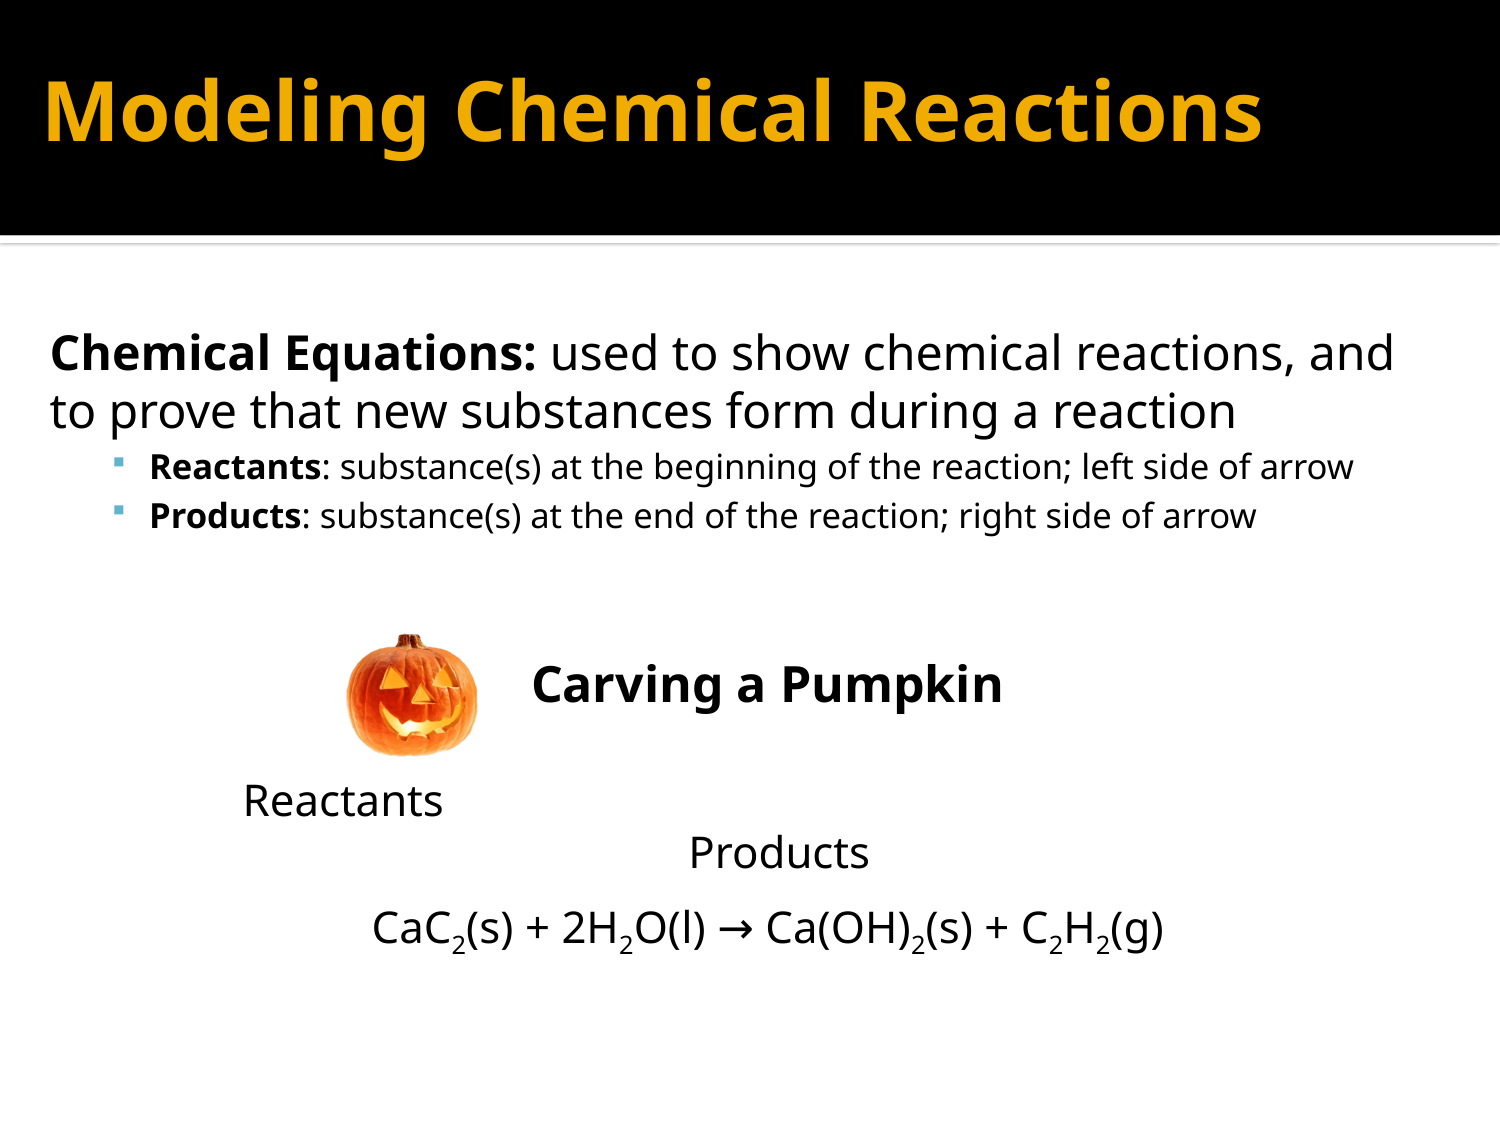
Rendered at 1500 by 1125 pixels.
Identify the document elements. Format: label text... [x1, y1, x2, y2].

list Chemical Equations: used to show chemical reactions, and to prove that new substances form during a reaction Reactants: substance(s) at the beginning of the reaction; left side of arrow Products: substance(s) at the end of the reaction; right side of arrow [40, 307, 1438, 625]
picture [337, 631, 485, 761]
text_box Carving a Pumpkin Reactants Products CaC2(s) + 2H2O(l) → Ca(OH)2(s) + C2H2(g) [223, 645, 1313, 968]
title Modeling Chemical Reactions [26, 37, 1500, 178]
